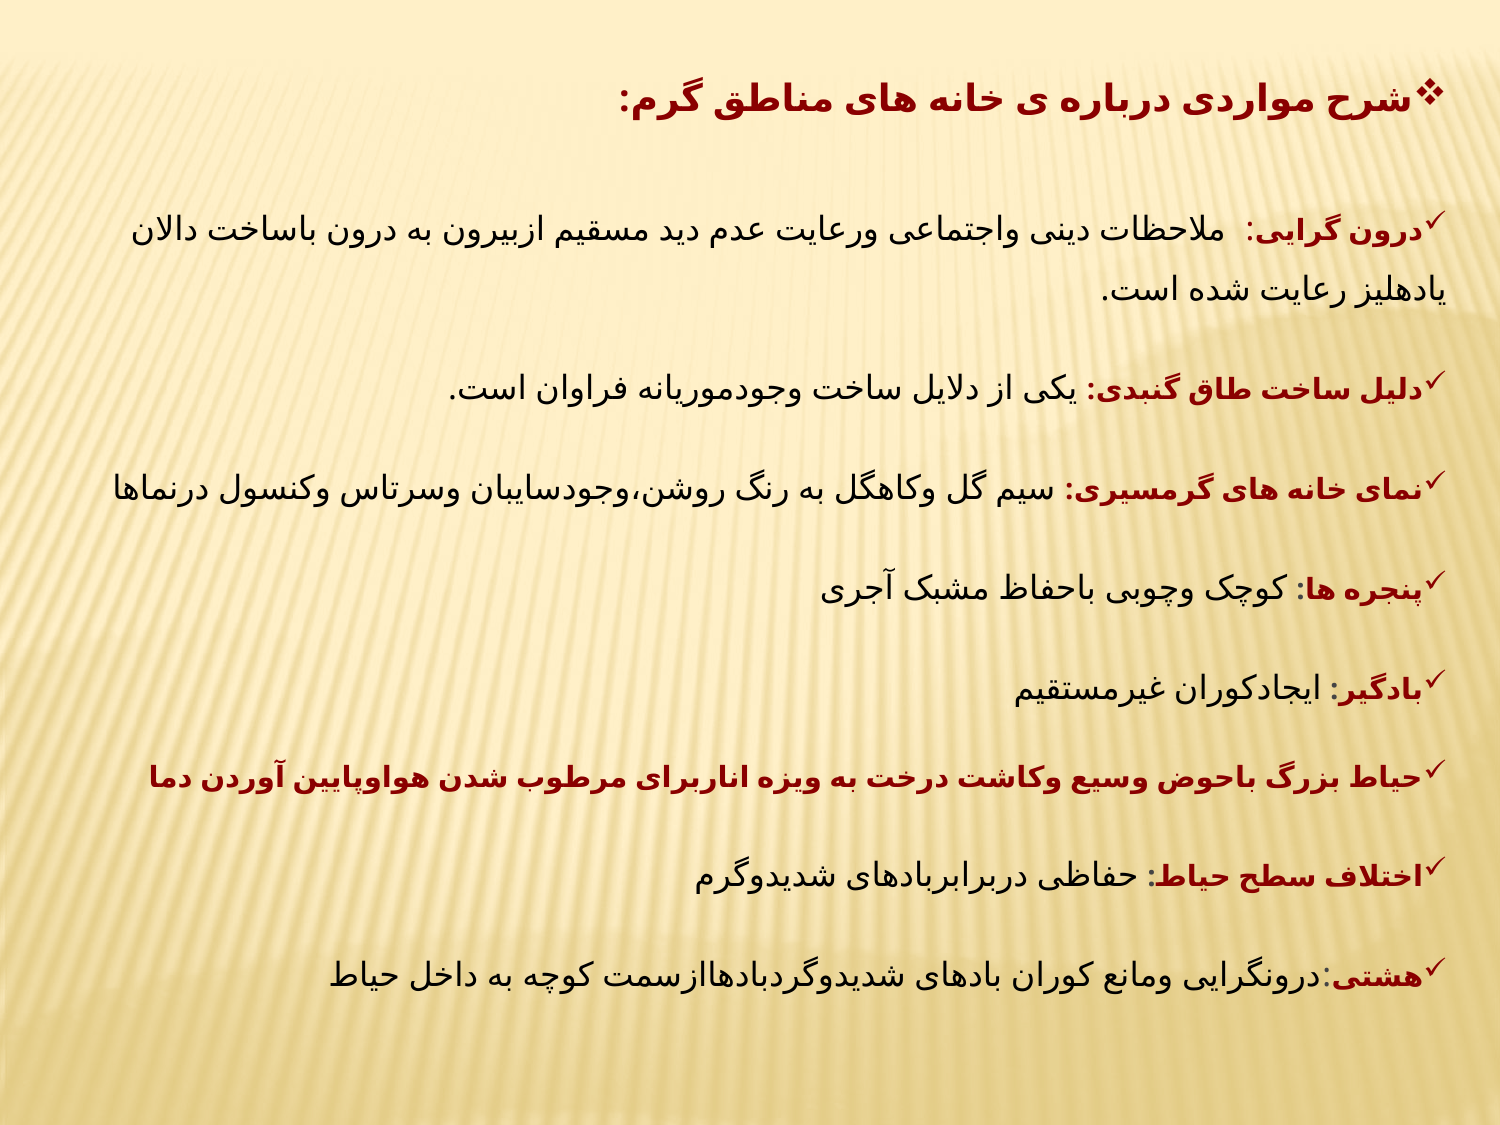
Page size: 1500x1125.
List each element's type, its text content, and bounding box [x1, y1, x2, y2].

text_box شرح مواردی درباره ی خانه های مناطق گرم: درون گرایی: ملاحظات دینی واجتماعی ورعایت عدم دید مسقیم ازبیرون به درون باساخت دالان یادهلیز رعایت شده است. دلیل ساخت طاق گنبدی: یکی از دلایل ساخت وجودموریانه فراوان است. نمای خانه های گرمسیری: سیم گل وکاهگل به رنگ روشن،وجودسایبان وسرتاس وکنسول درنماها پنجره ها: کوچک وچوبی باحفاظ مشبک آجری بادگیر: ایجادکوران غیرمستقیم حیاط بزرگ باحوض وسیع وکاشت درخت به ویزه اناربرای مرطوب شدن هواوپایین آوردن دما اختلاف سطح حیاط: حفاظی دربرابربادهای شدیدوگرم هشتی:درونگرایی ومانع کوران بادهای شدیدوگردبادهاازسمت کوچه به داخل حیاط [24, 44, 1463, 1125]
